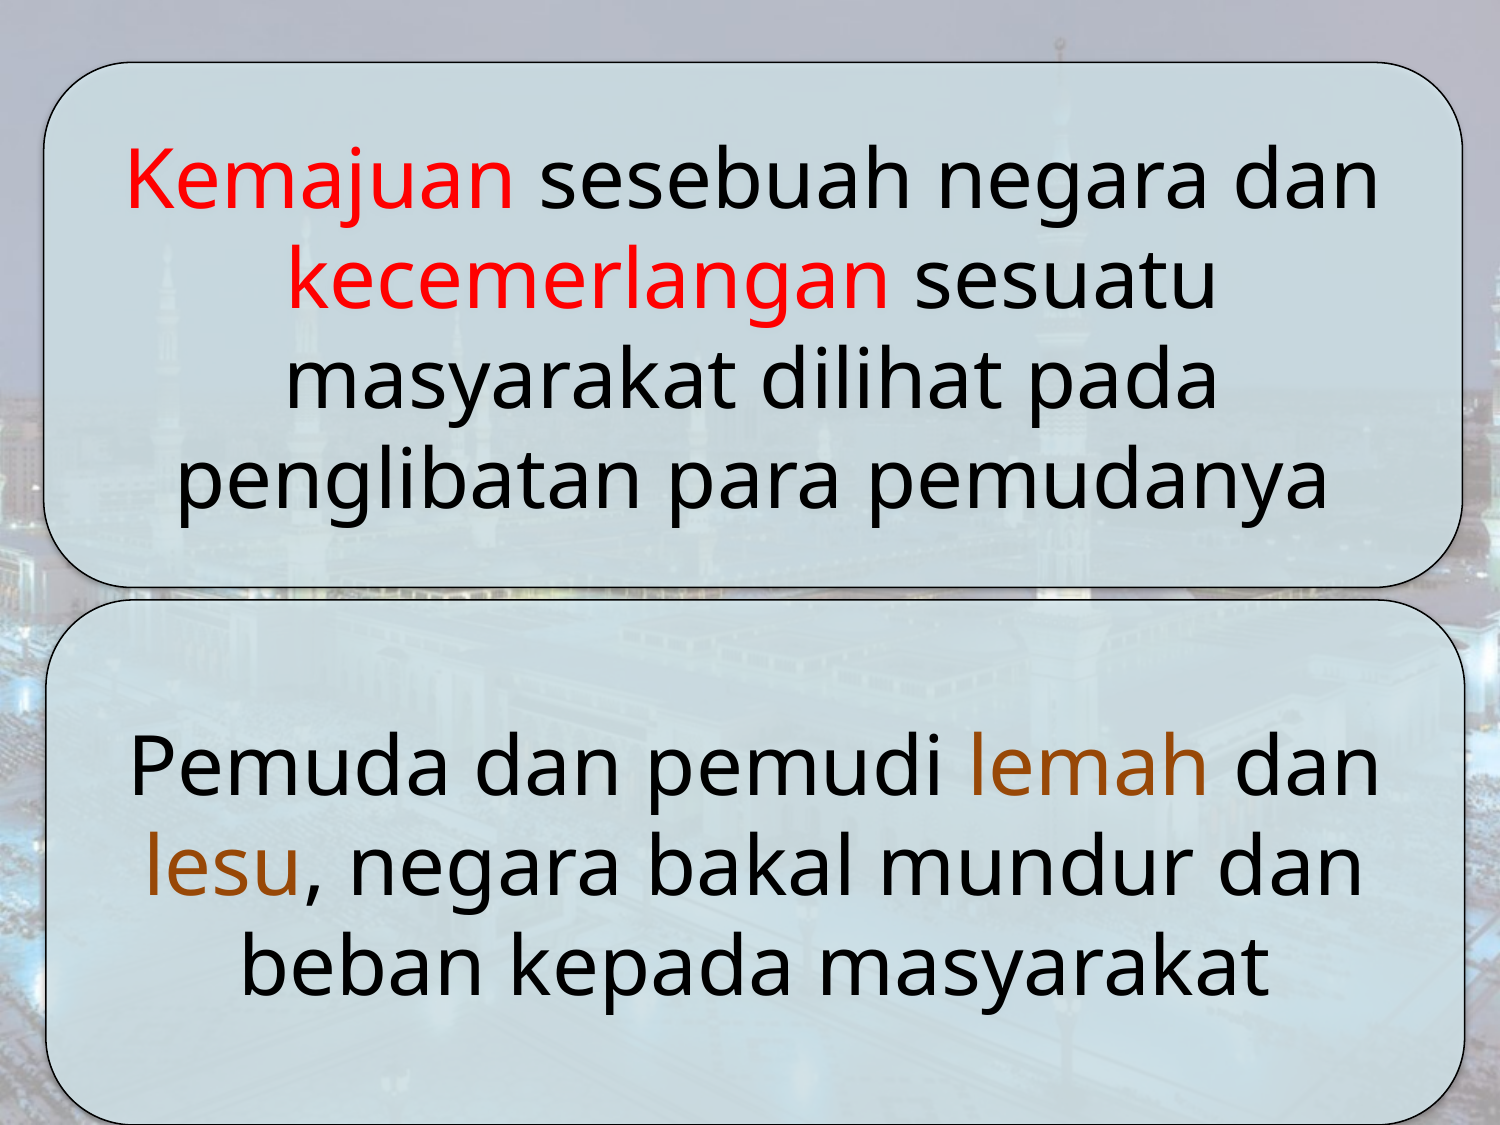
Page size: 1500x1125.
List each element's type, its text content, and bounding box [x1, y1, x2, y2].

text_box Pemuda dan pemudi lemah dan lesu, negara bakal mundur dan beban kepada masyarakat [45, 599, 1466, 1125]
text_box Kemajuan sesebuah negara dan kecemerlangan sesuatu masyarakat dilihat pada penglibatan para pemudanya [42, 61, 1464, 589]
picture [0, 0, 1500, 1125]
